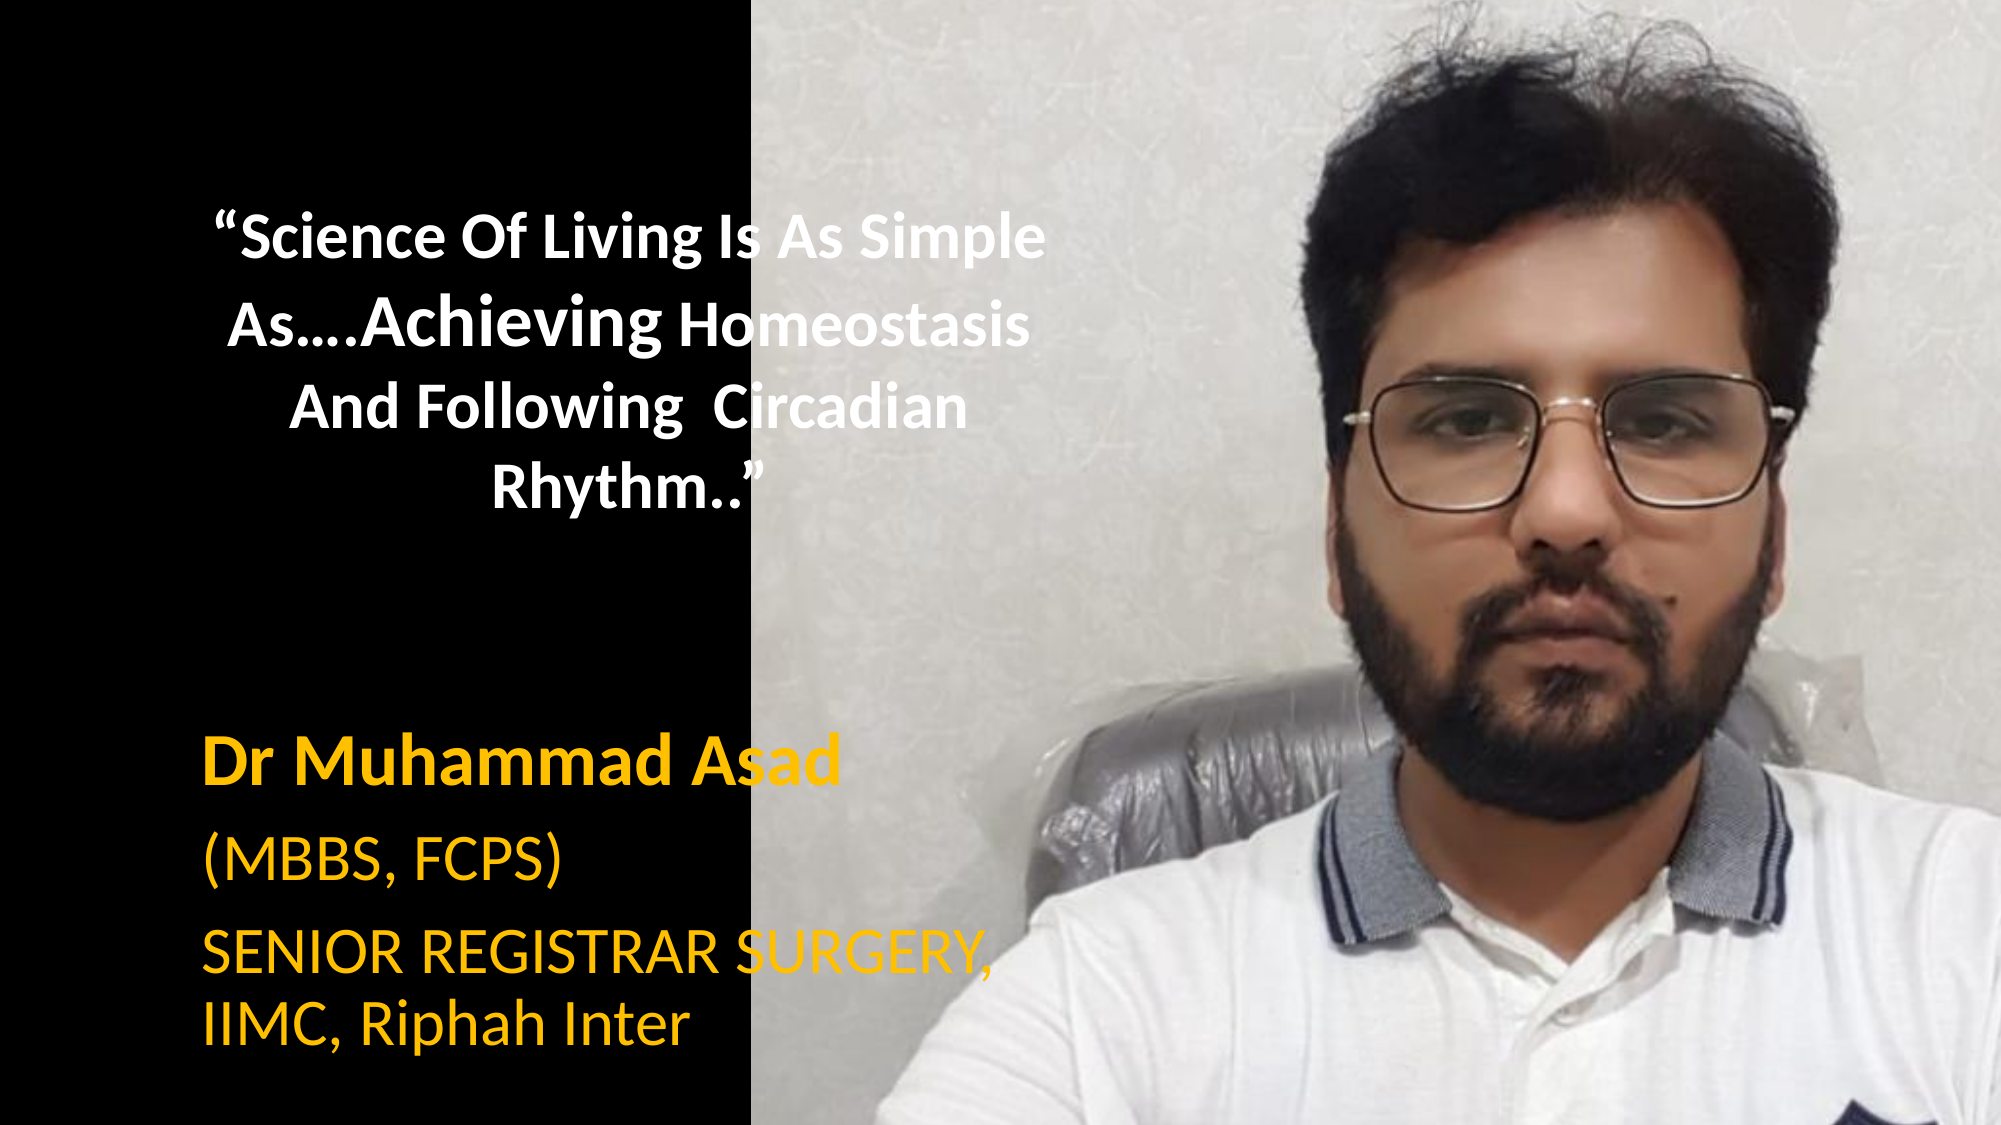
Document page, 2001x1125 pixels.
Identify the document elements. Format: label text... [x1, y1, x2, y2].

list Dr Muhammad Asad (MBBS, FCPS) SENIOR REGISTRAR SURGERY, IIMC, Riphah Inter [186, 713, 751, 1125]
text_box “Science Of Living Is As Simple As….Achieving Homeostasis And Following Circadian Rhythm..” [186, 184, 751, 529]
picture [751, 0, 2001, 1125]
